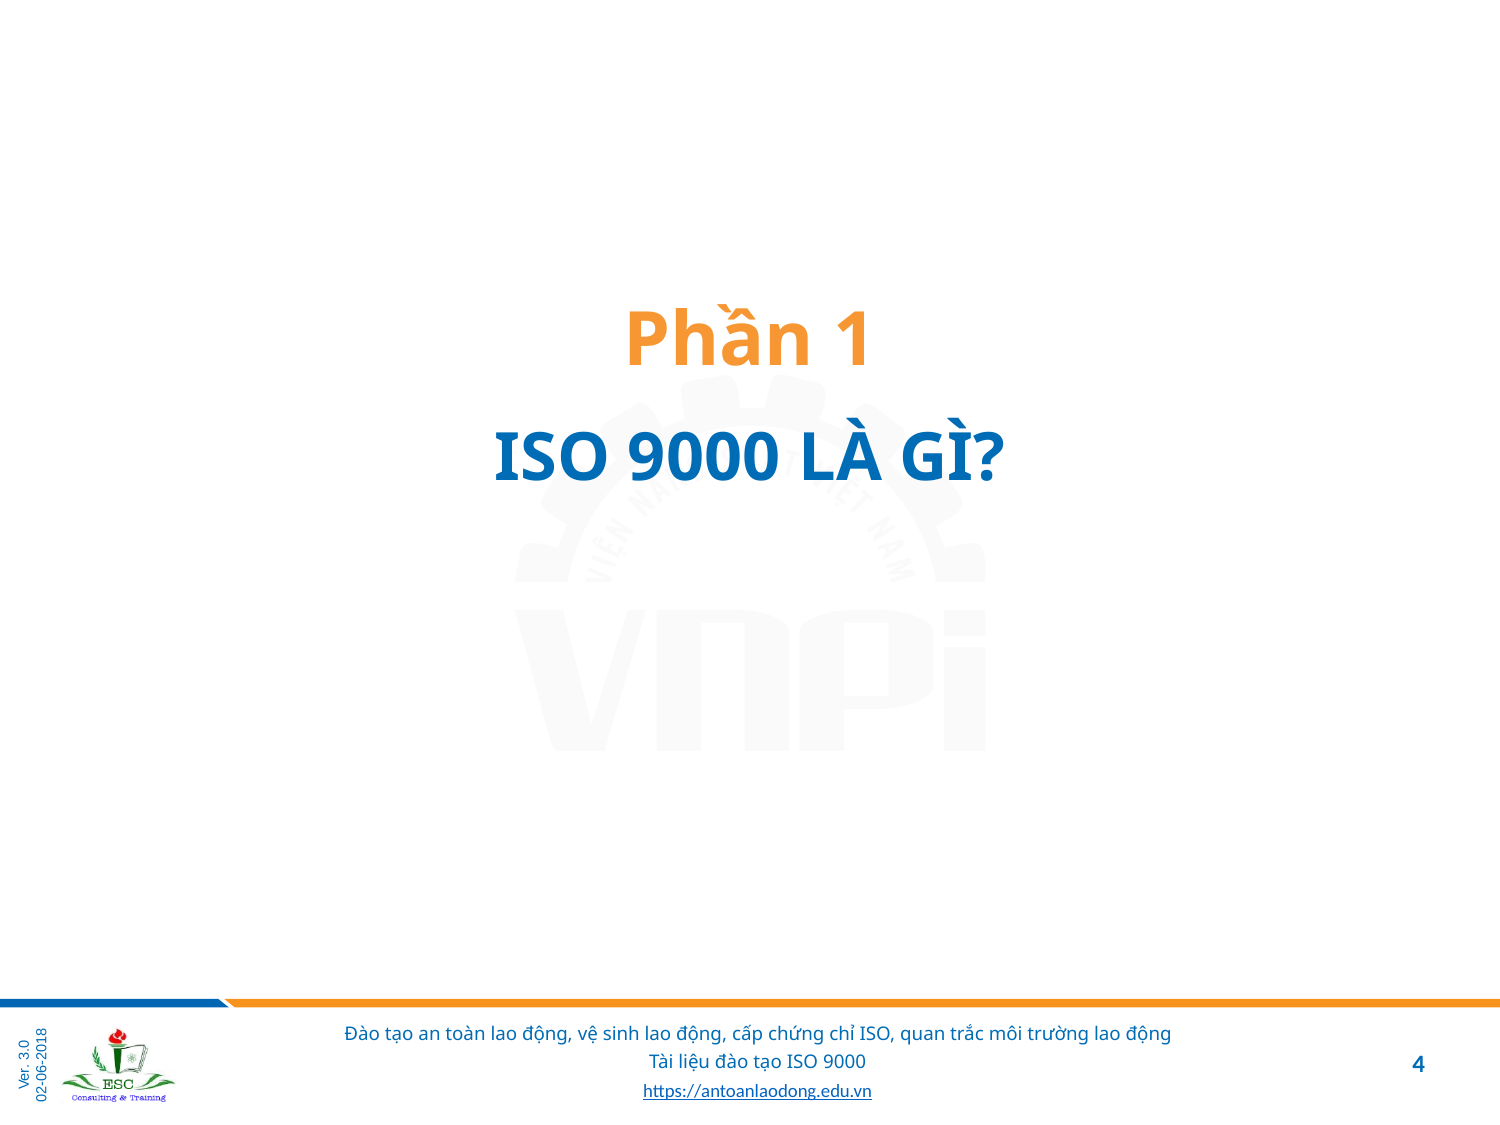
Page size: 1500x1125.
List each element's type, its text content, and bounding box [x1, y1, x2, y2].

picture [57, 1025, 181, 1106]
text_box Phần 1 ISO 9000 LÀ GÌ? [74, 299, 1425, 750]
